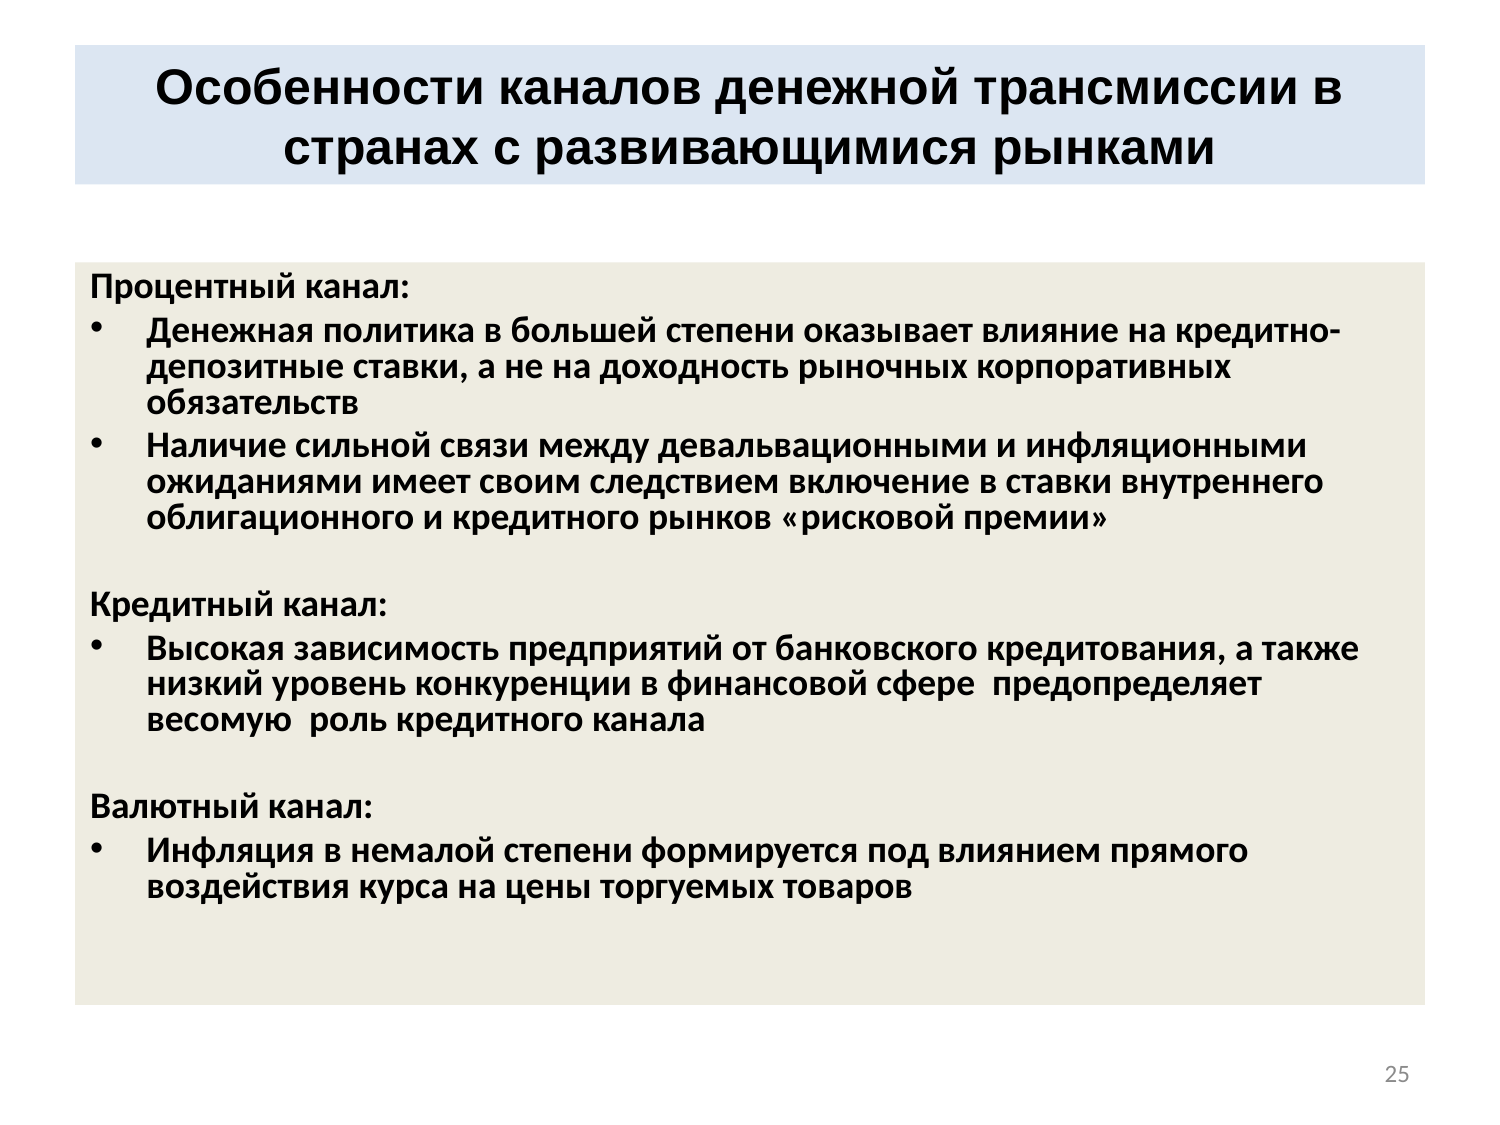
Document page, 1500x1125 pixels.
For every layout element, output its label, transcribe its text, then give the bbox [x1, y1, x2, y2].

title Особенности каналов денежной трансмиссии в странах с развивающимися рынками [75, 45, 1425, 185]
slide_number 25 [1074, 1042, 1425, 1103]
list Процентный канал: Денежная политика в большей степени оказывает влияние на кредитно-депозитные ставки, а не на доходность рыночных корпоративных обязательств Наличие сильной связи между девальвационными и инфляционными ожиданиями имеет своим следствием включение в ставки внутреннего облигационного и кредитного рынков «рисковой премии» Кредитный канал: Высокая зависимость предприятий от банковского кредитования, а также низкий уровень конкуренции в финансовой сфере предопределяет весомую роль кредитного канала Валютный канал: Инфляция в немалой степени формируется под влиянием прямого воздействия курса на цены торгуемых товаров [75, 262, 1425, 1005]
